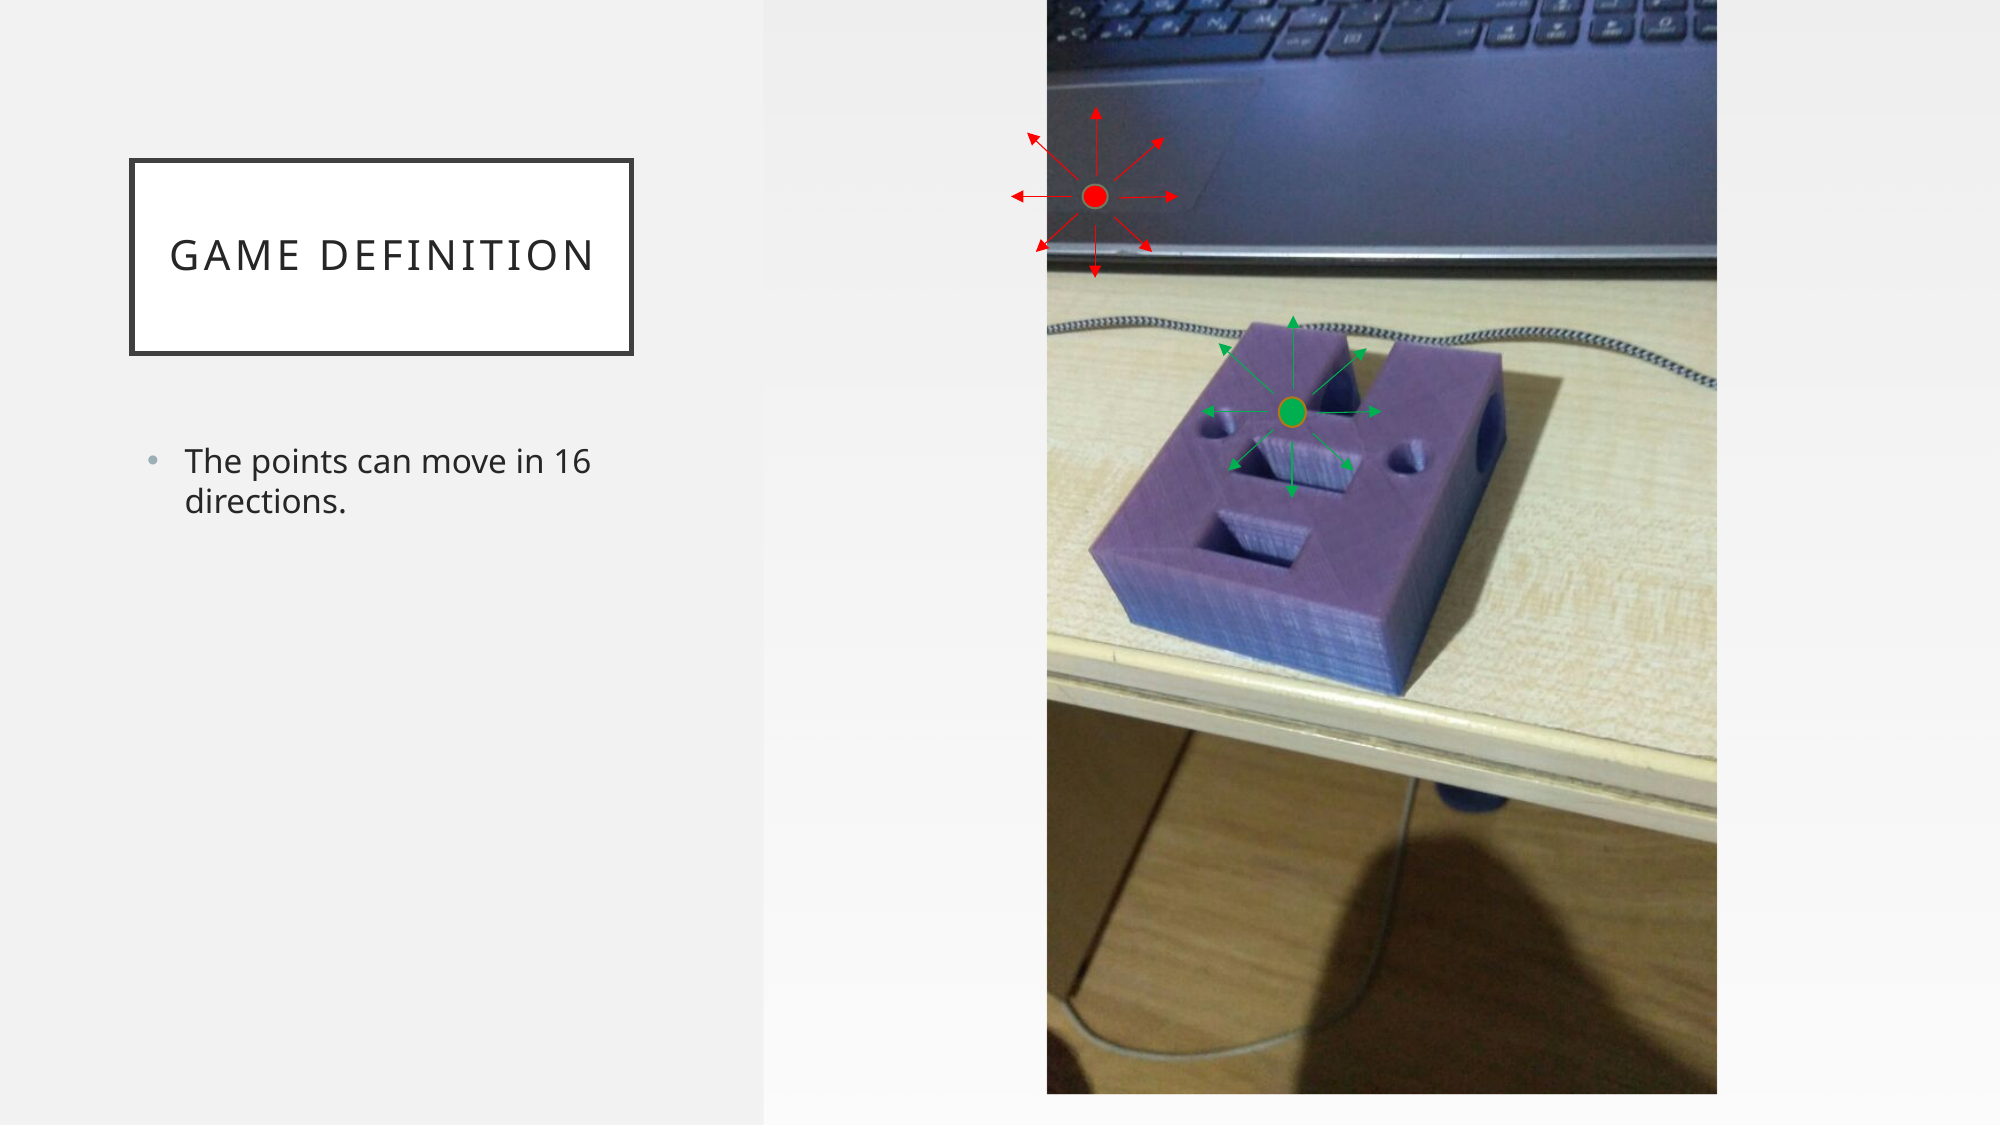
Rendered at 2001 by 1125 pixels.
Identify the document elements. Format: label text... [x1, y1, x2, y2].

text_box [1201, 315, 1382, 499]
list The points can move in 16 directions. [131, 433, 632, 968]
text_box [1011, 106, 1179, 278]
title GAME DEFINITION [129, 158, 634, 356]
picture [763, 0, 2000, 1125]
